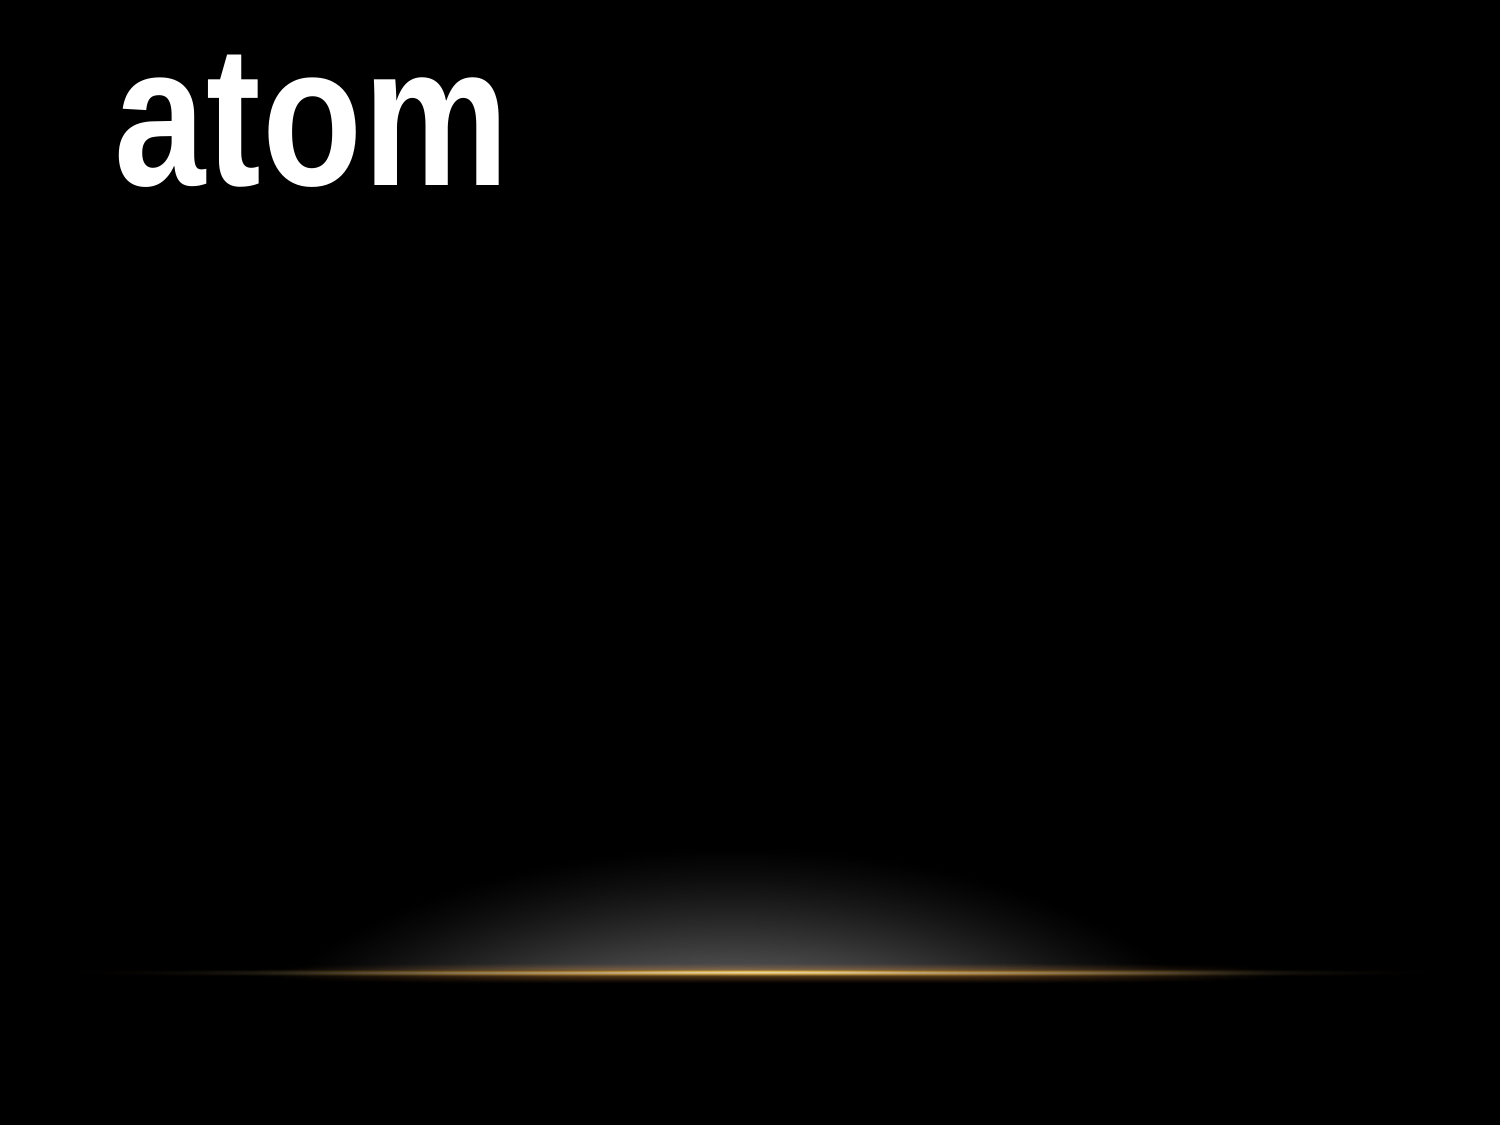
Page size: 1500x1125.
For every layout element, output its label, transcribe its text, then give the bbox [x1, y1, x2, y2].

title atom [99, 45, 1400, 233]
picture [0, 0, 1500, 1125]
